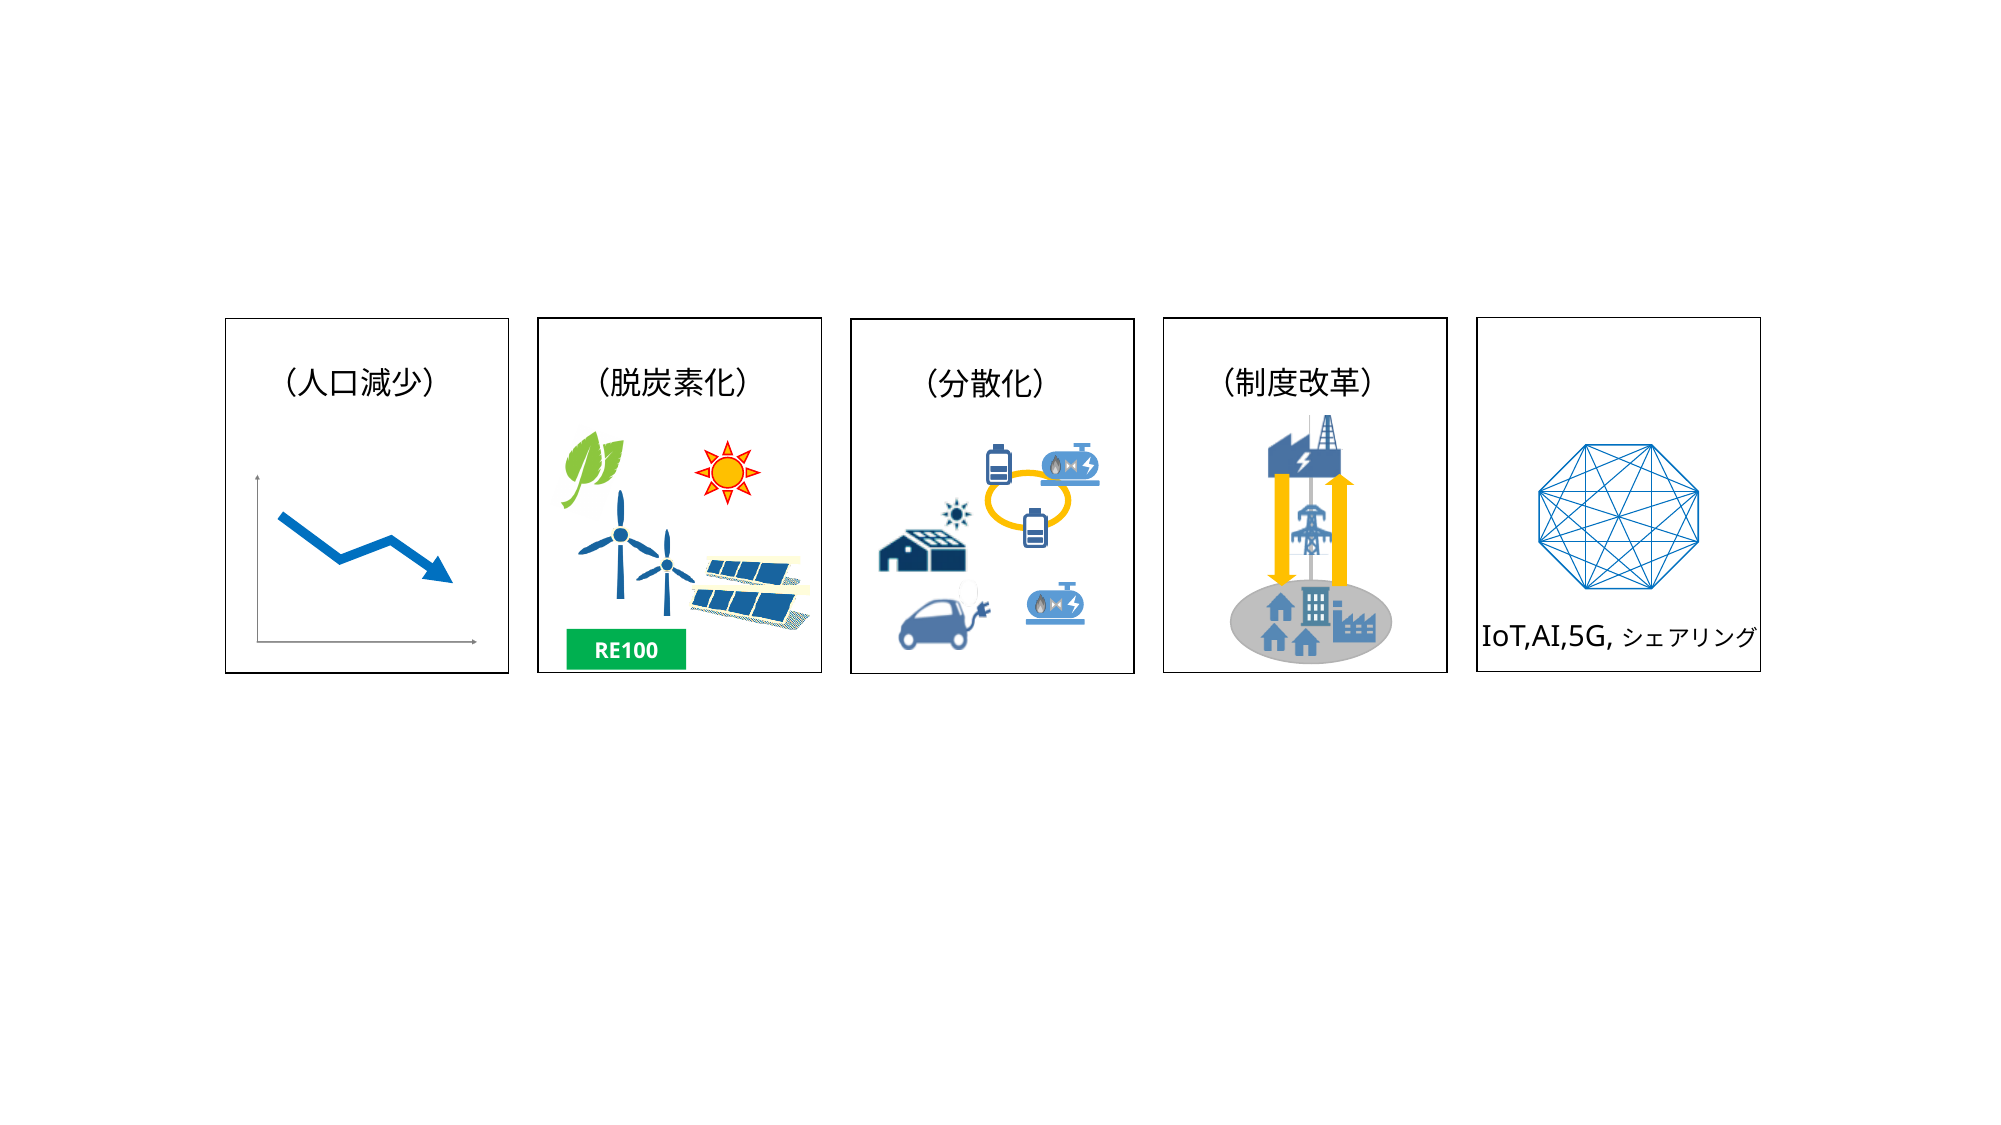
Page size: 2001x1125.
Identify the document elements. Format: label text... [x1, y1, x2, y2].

text_box [737, 451, 750, 463]
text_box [1040, 443, 1100, 486]
text_box [712, 457, 744, 488]
text_box Digitalization （デジタル化） [1476, 317, 1761, 610]
text_box [696, 468, 710, 477]
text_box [1539, 444, 1699, 589]
text_box Depopulation （人口減少） [225, 318, 509, 673]
text_box [723, 490, 733, 504]
picture [896, 579, 991, 651]
text_box De-carbonization （脱炭素化） [538, 318, 822, 673]
text_box Deregulation （制度改革） [1163, 318, 1447, 673]
text_box [1267, 481, 1297, 580]
text_box [746, 468, 759, 477]
text_box [737, 482, 750, 495]
text_box [705, 482, 718, 495]
text_box De-centralization （分散化） [850, 319, 1135, 674]
picture [986, 444, 1012, 485]
picture [1288, 503, 1334, 555]
picture [1023, 508, 1048, 548]
picture [252, 469, 482, 647]
text_box [705, 451, 718, 463]
text_box Digitalization （デジタル化） [1476, 660, 1761, 672]
picture [551, 425, 810, 630]
text_box [1324, 476, 1355, 580]
text_box IoT,AI,5G,シェアリング [1467, 610, 1774, 660]
picture [1266, 415, 1343, 481]
picture [876, 496, 975, 575]
text_box RE100 [566, 628, 687, 670]
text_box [1025, 581, 1085, 625]
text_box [1230, 580, 1392, 664]
text_box [723, 442, 733, 455]
